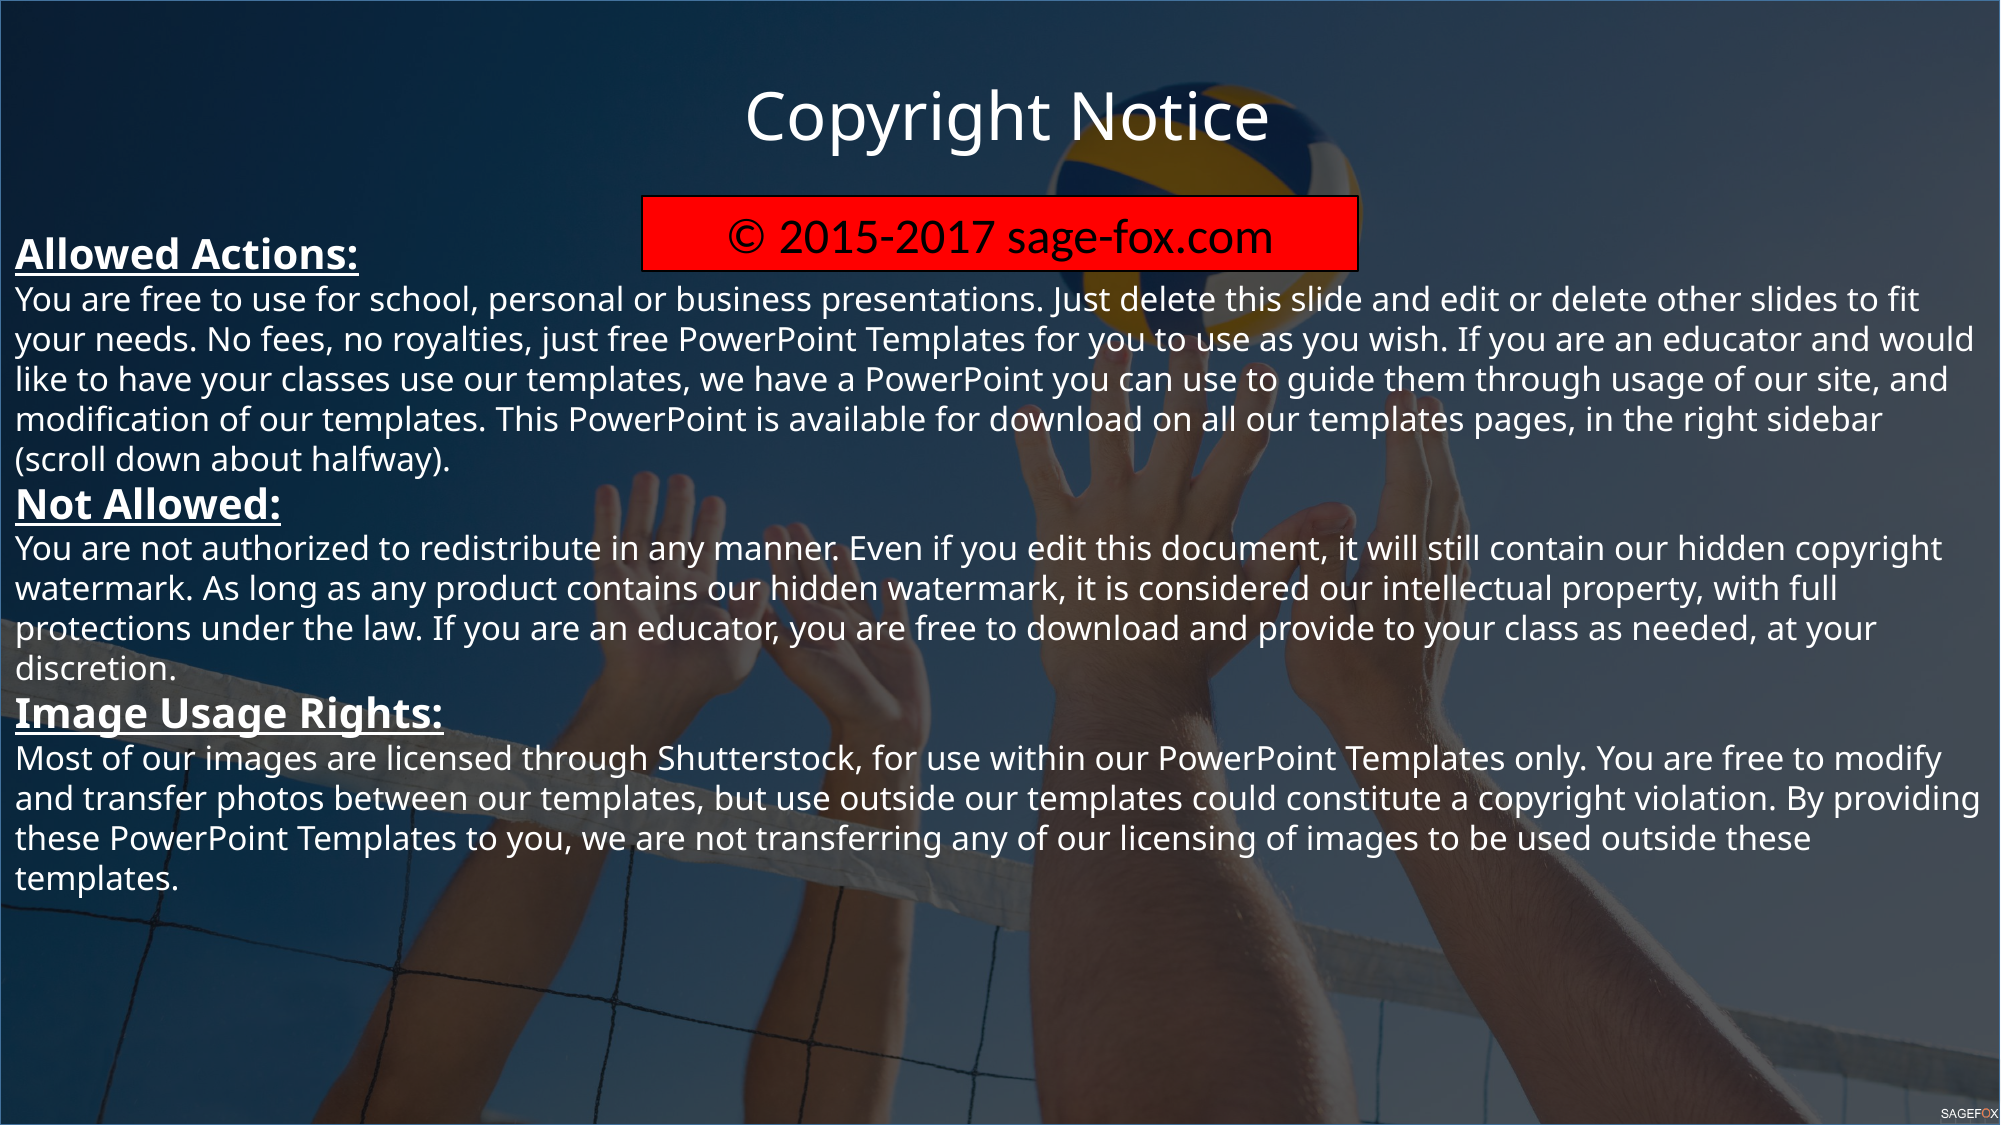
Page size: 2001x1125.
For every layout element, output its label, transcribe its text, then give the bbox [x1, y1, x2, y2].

text_box © 2015-2017 sage-fox.com [641, 196, 1358, 272]
text_box Allowed Actions: You are free to use for school, personal or business presentations. Just delete this slide and edit or delete other slides to fit your needs. No fees, no royalties, just free PowerPoint Templates for you to use as you wish. If you are an educator and would like to have your classes use our templates, we have a PowerPoint you can use to guide them through usage of our site, and modification of our templates. This PowerPoint is available for download on all our templates pages, in the right sidebar (scroll down about halfway). Not Allowed: You are not authorized to redistribute in any manner. Even if you edit this document, it will still contain our hidden copyright watermark. As long as any product contains our hidden watermark, it is considered our intellectual property, with full protections under the law. If you are an educator, you are free to download and provide to your class as needed, at your discretion. Image Usage Rights: Most of our images are licensed through Shutterstock, for use within our PowerPoint Templates only. You are free to modify and transfer photos between our templates, but use outside our templates could constitute a copyright violation. By providing these PowerPoint Templates to you, we are not transferring any of our licensing of images to be used outside these templates. [0, 0, 2000, 1125]
title Copyright Notice [493, 60, 1524, 178]
